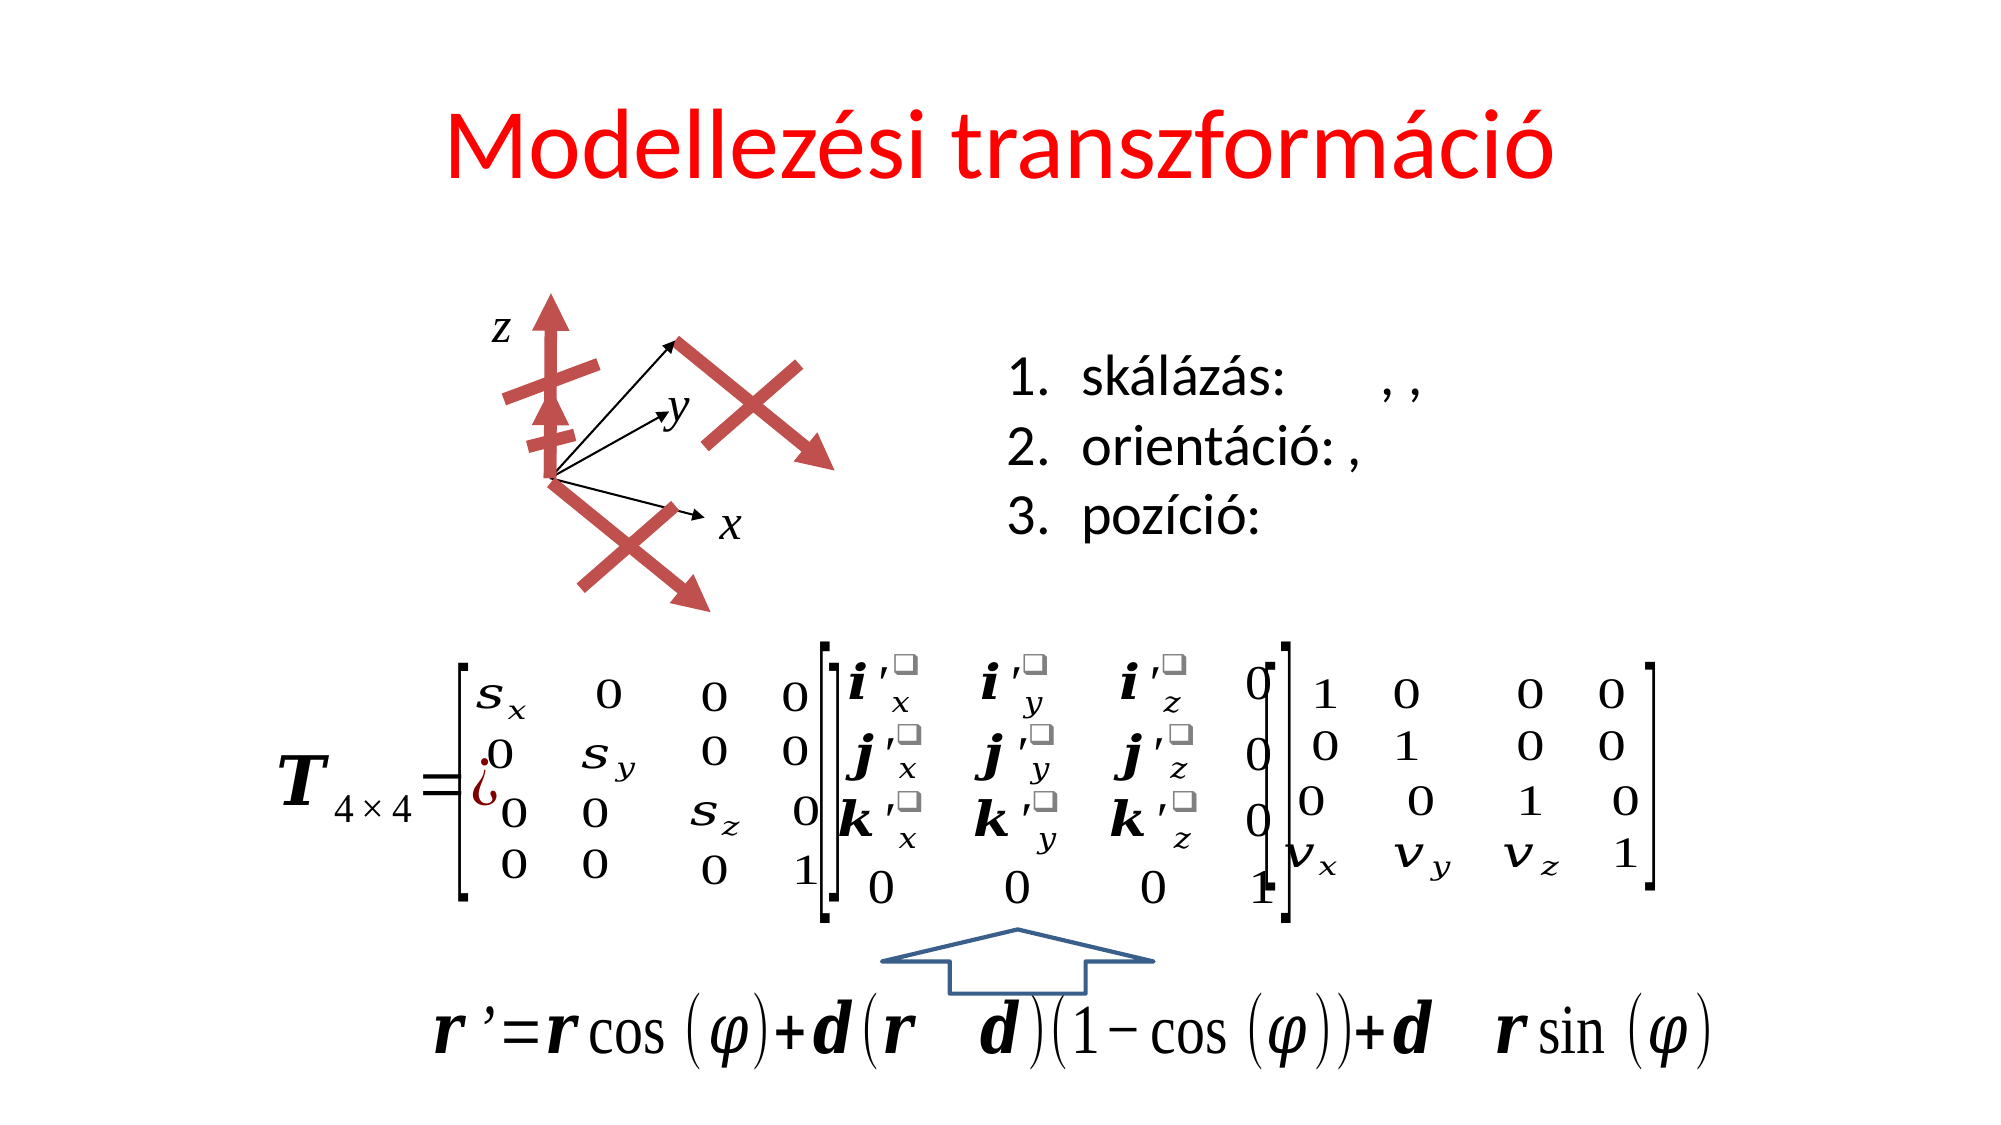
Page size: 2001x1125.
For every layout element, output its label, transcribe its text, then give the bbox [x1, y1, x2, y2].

text_box [550, 482, 711, 613]
text_box y [652, 364, 705, 439]
text_box [543, 315, 550, 382]
text_box [551, 317, 557, 328]
title Modellezési transzformáció [99, 45, 1900, 233]
text_box [879, 927, 1156, 996]
text_box [705, 364, 835, 471]
text_box [544, 293, 558, 382]
text_box z [477, 284, 527, 360]
text_box [551, 387, 558, 401]
text_box [551, 478, 704, 521]
text_box [544, 389, 550, 401]
text_box x [704, 482, 757, 557]
text_box [653, 340, 676, 364]
